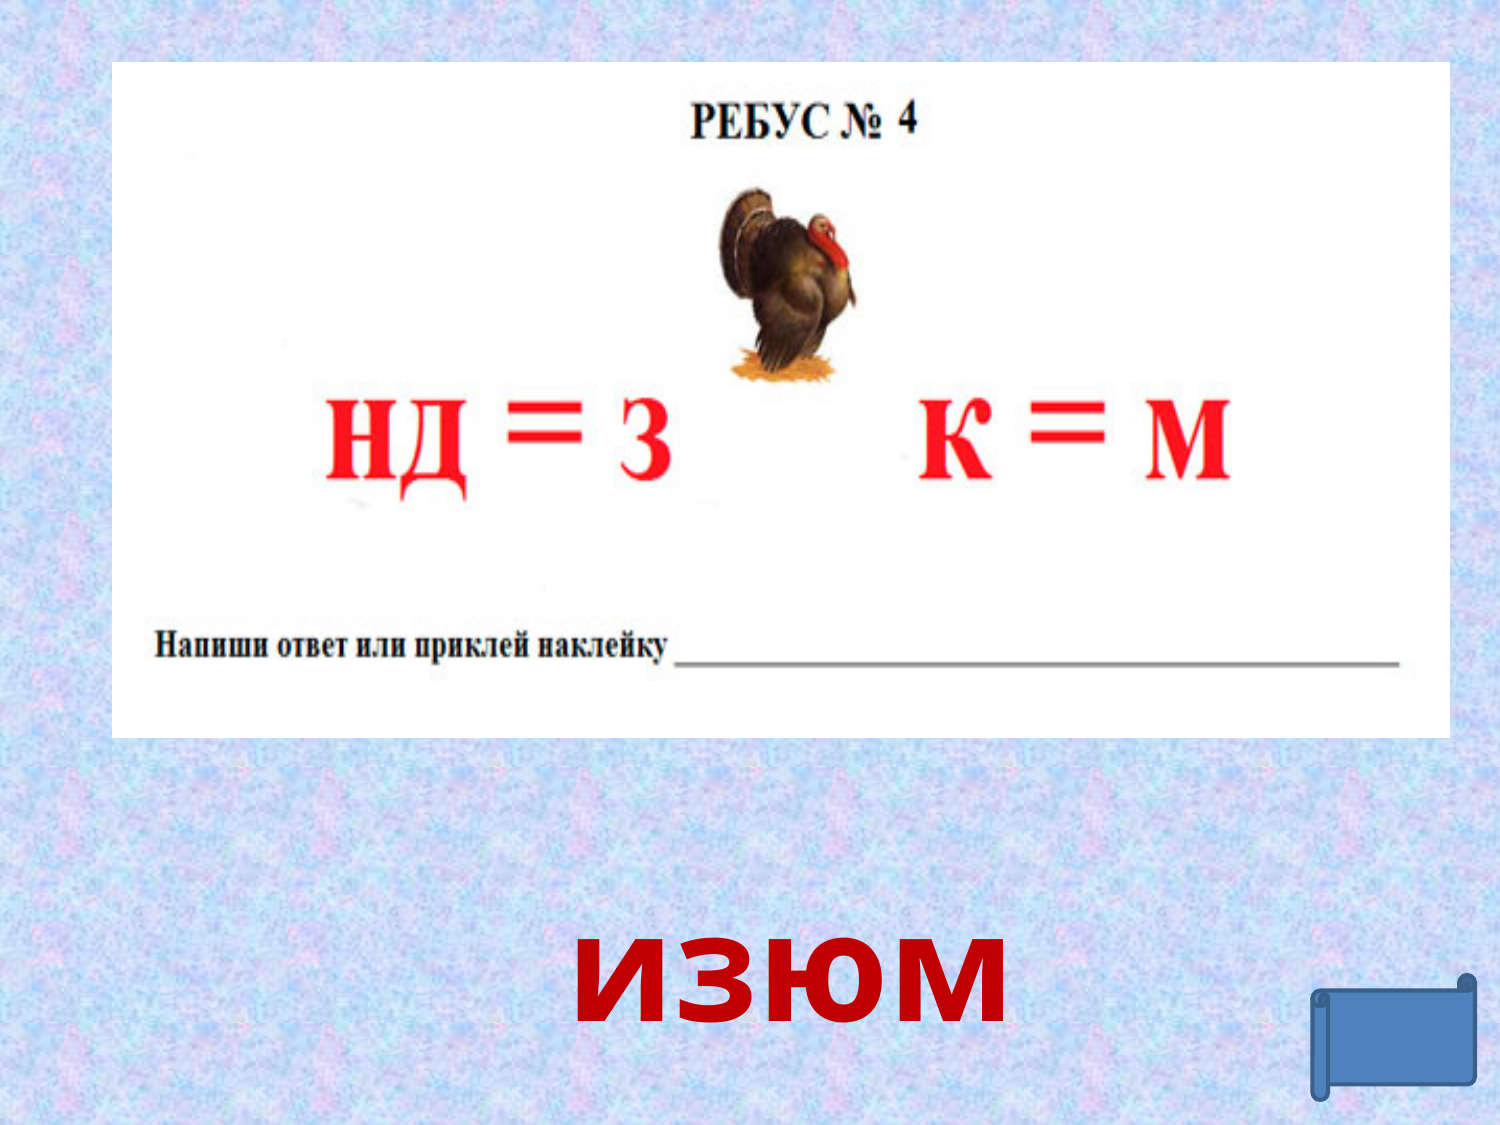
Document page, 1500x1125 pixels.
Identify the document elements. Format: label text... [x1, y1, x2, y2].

picture [0, 0, 1500, 1125]
text_box изюм [474, 863, 1238, 1059]
text_box [1310, 972, 1478, 1102]
